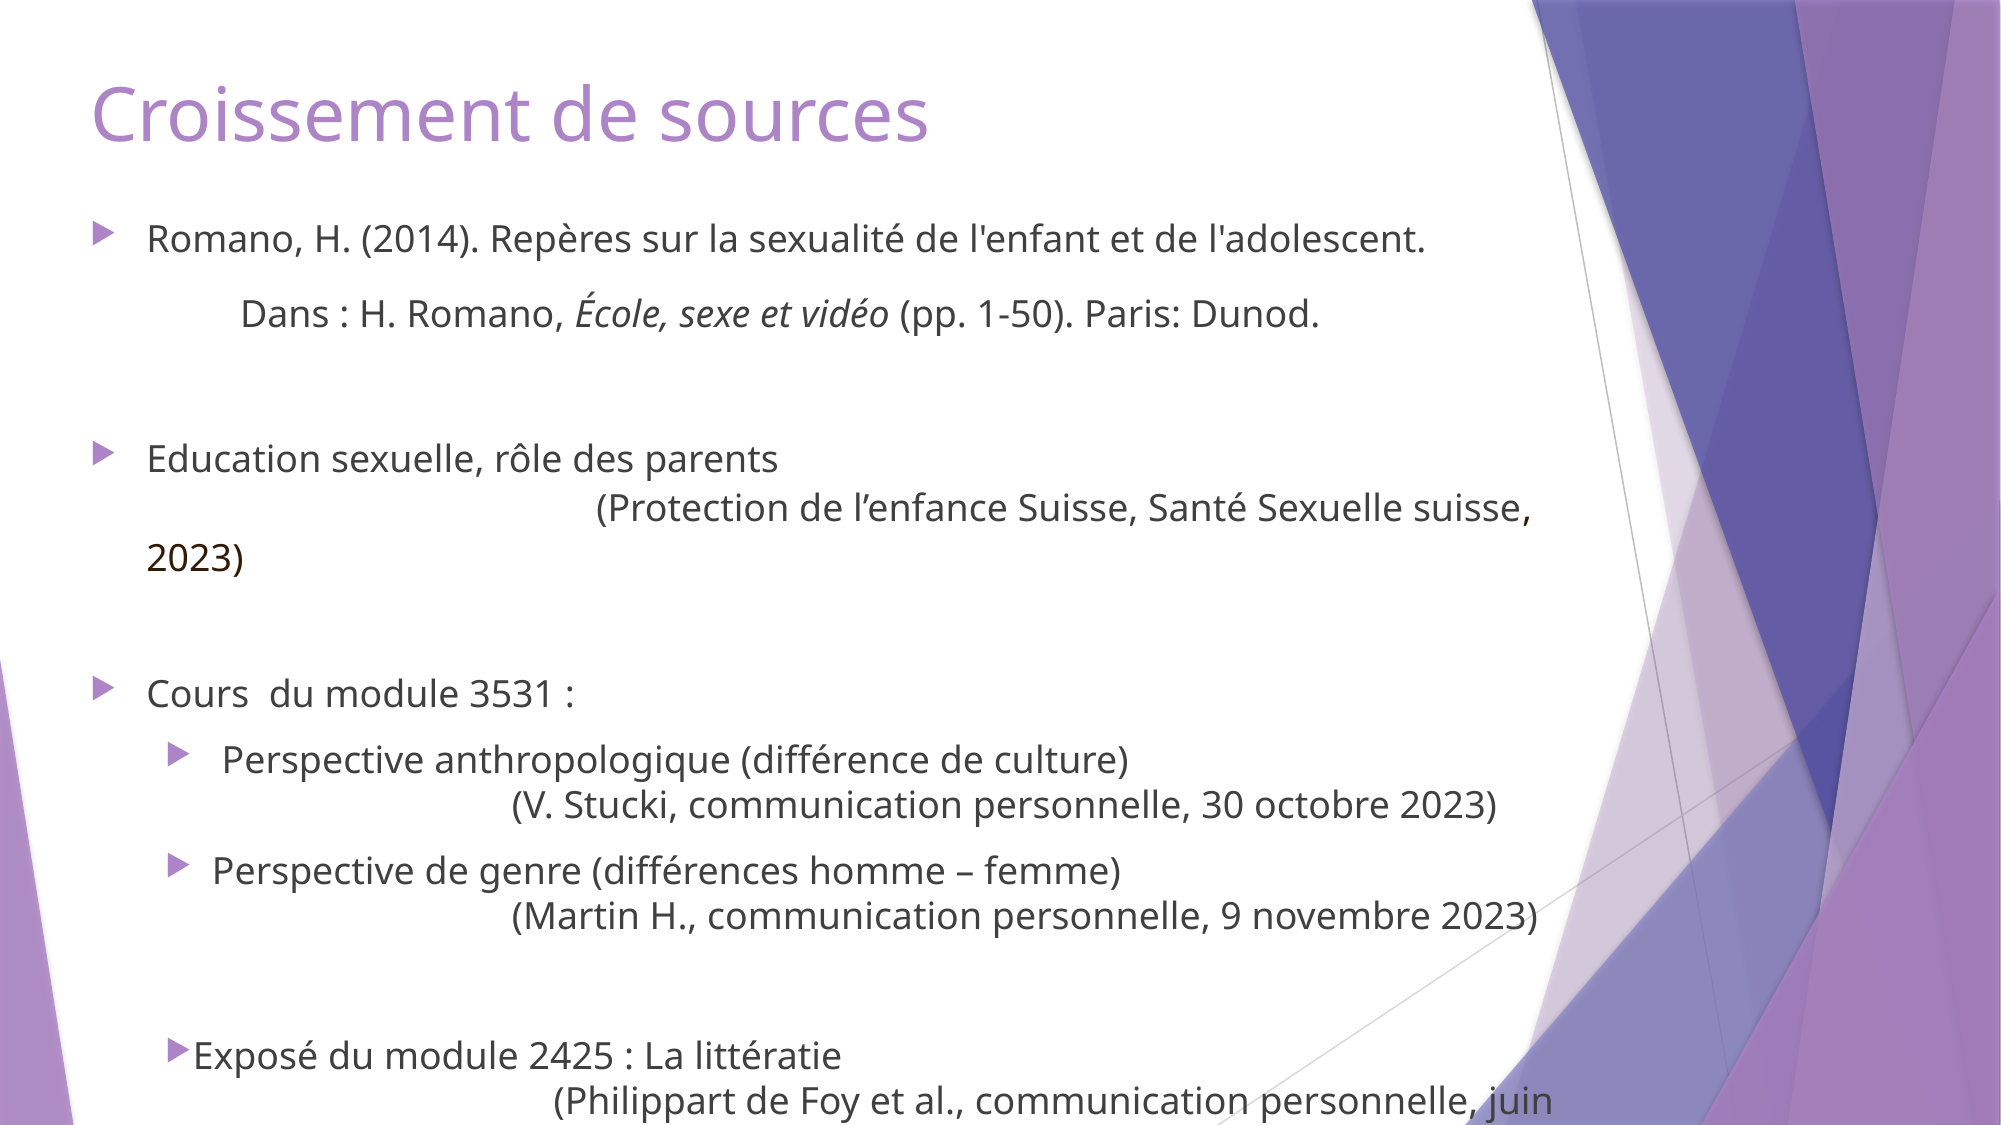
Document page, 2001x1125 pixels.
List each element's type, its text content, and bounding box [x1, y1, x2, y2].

list Romano, H. (2014). Repères sur la sexualité de l'enfant et de l'adolescent. Dans : H. Romano, École, sexe et vidéo (pp. 1-50). Paris: Dunod. Education sexuelle, rôle des parents (Protection de l’enfance Suisse, Santé Sexuelle suisse, 2023) Cours du module 3531 : Perspective anthropologique (différence de culture) (V. Stucki, communication personnelle, 30 octobre 2023) Perspective de genre (différences homme – femme) (Martin H., communication personnelle, 9 novembre 2023) Exposé du module 2425 : La littératie (Philippart de Foy et al., communication personnelle, juin 2023) [75, 198, 1585, 1093]
title Croissement de sources [75, 58, 1486, 198]
